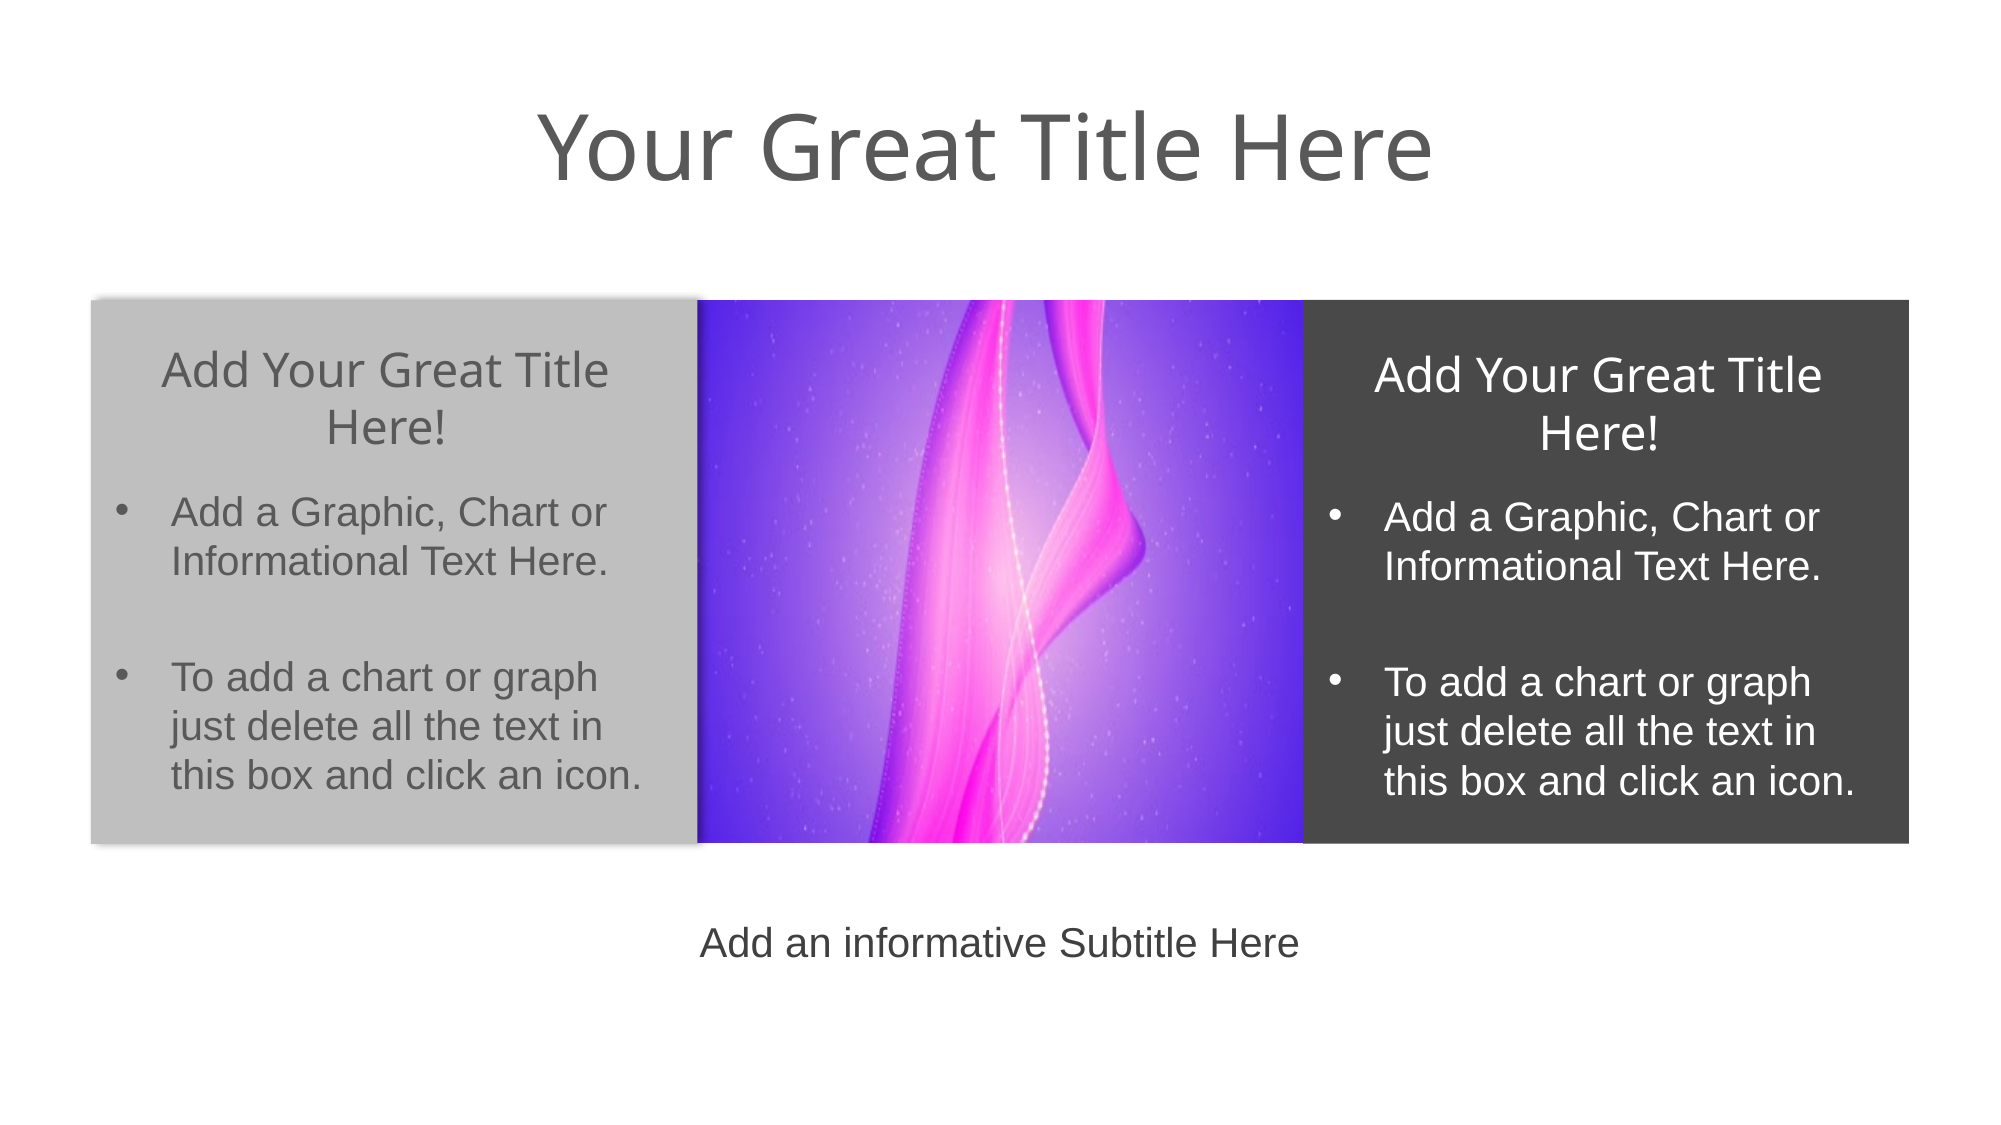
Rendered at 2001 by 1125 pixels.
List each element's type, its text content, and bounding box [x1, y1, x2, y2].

text_box Add Your Great Title Here! [1323, 337, 1875, 467]
text_box Add Your Great Title Here! [110, 332, 662, 462]
title Your Great Title Here [225, 75, 1748, 213]
text_box Add an informative Subtitle Here [249, 908, 1750, 978]
text_box [1301, 298, 1911, 846]
text_box Add a Graphic, Chart or Informational Text Here. To add a chart or graph just delete all the text in this box and click an icon. [1313, 480, 1875, 813]
text_box Add a Graphic, Chart or Informational Text Here. To add a chart or graph just delete all the text in this box and click an icon. [100, 475, 662, 808]
text_box [89, 298, 697, 846]
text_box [696, 299, 1304, 844]
